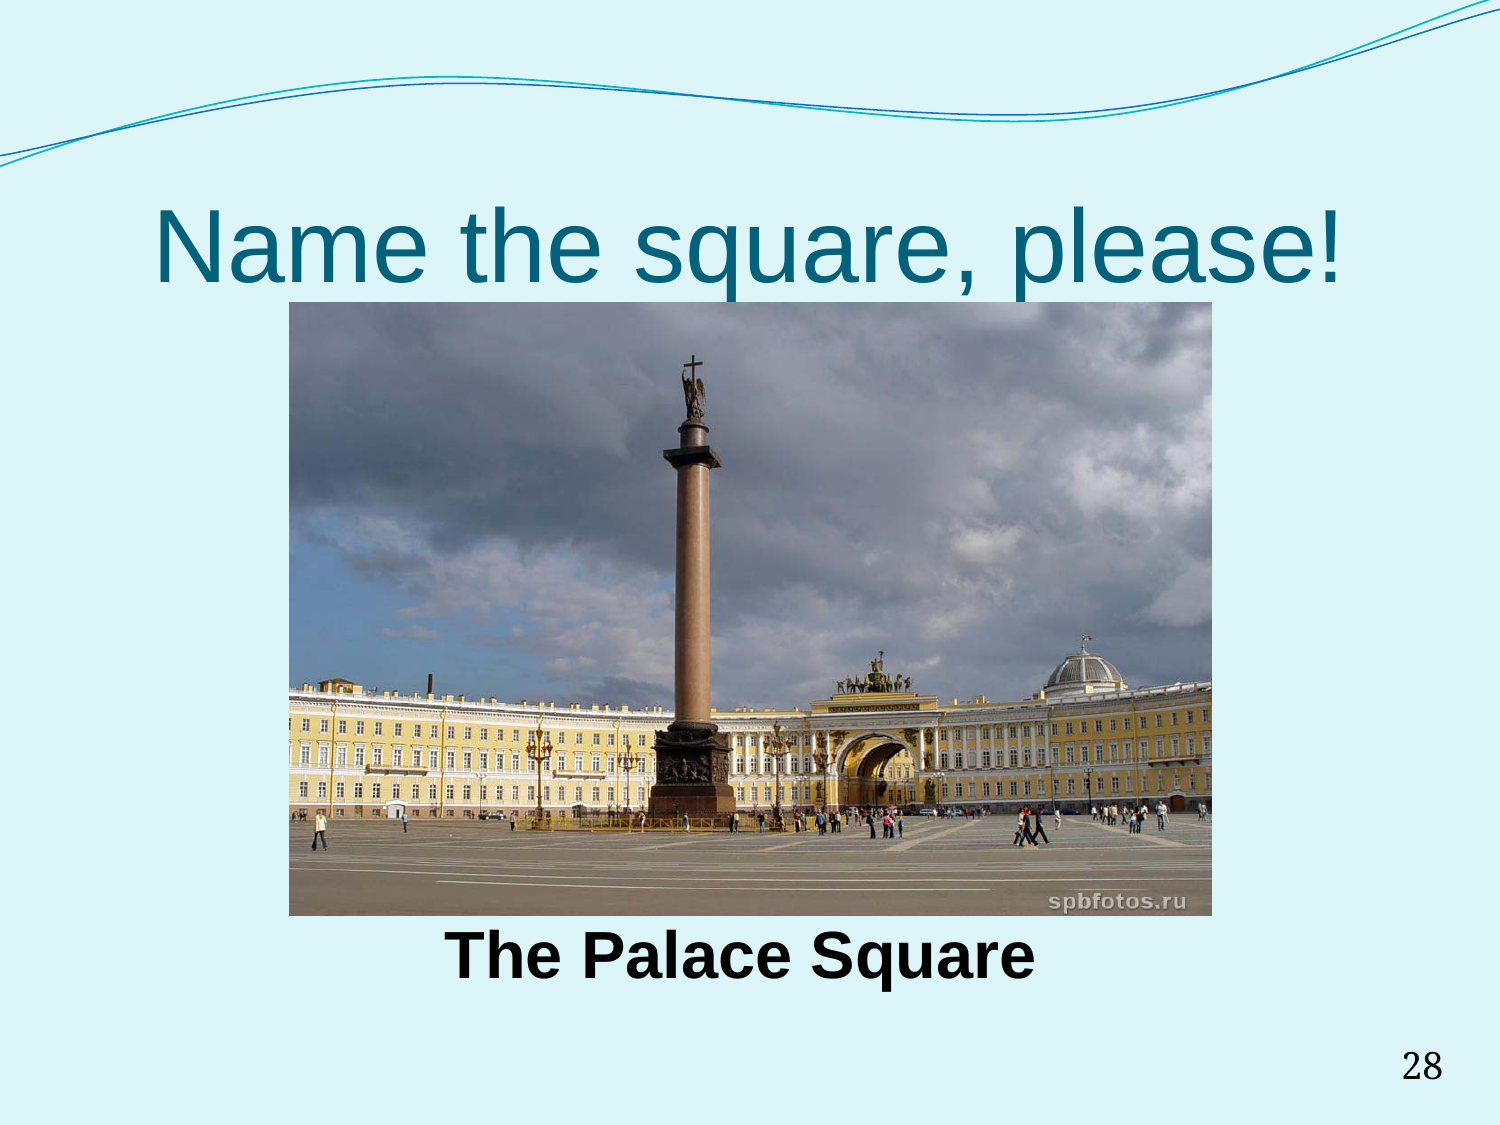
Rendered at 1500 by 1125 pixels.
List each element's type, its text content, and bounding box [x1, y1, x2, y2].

picture [289, 302, 1212, 916]
title Name the square, please! [75, 115, 1425, 303]
text_box 28 [1386, 1034, 1459, 1095]
list The Palace Square [75, 317, 1425, 1038]
